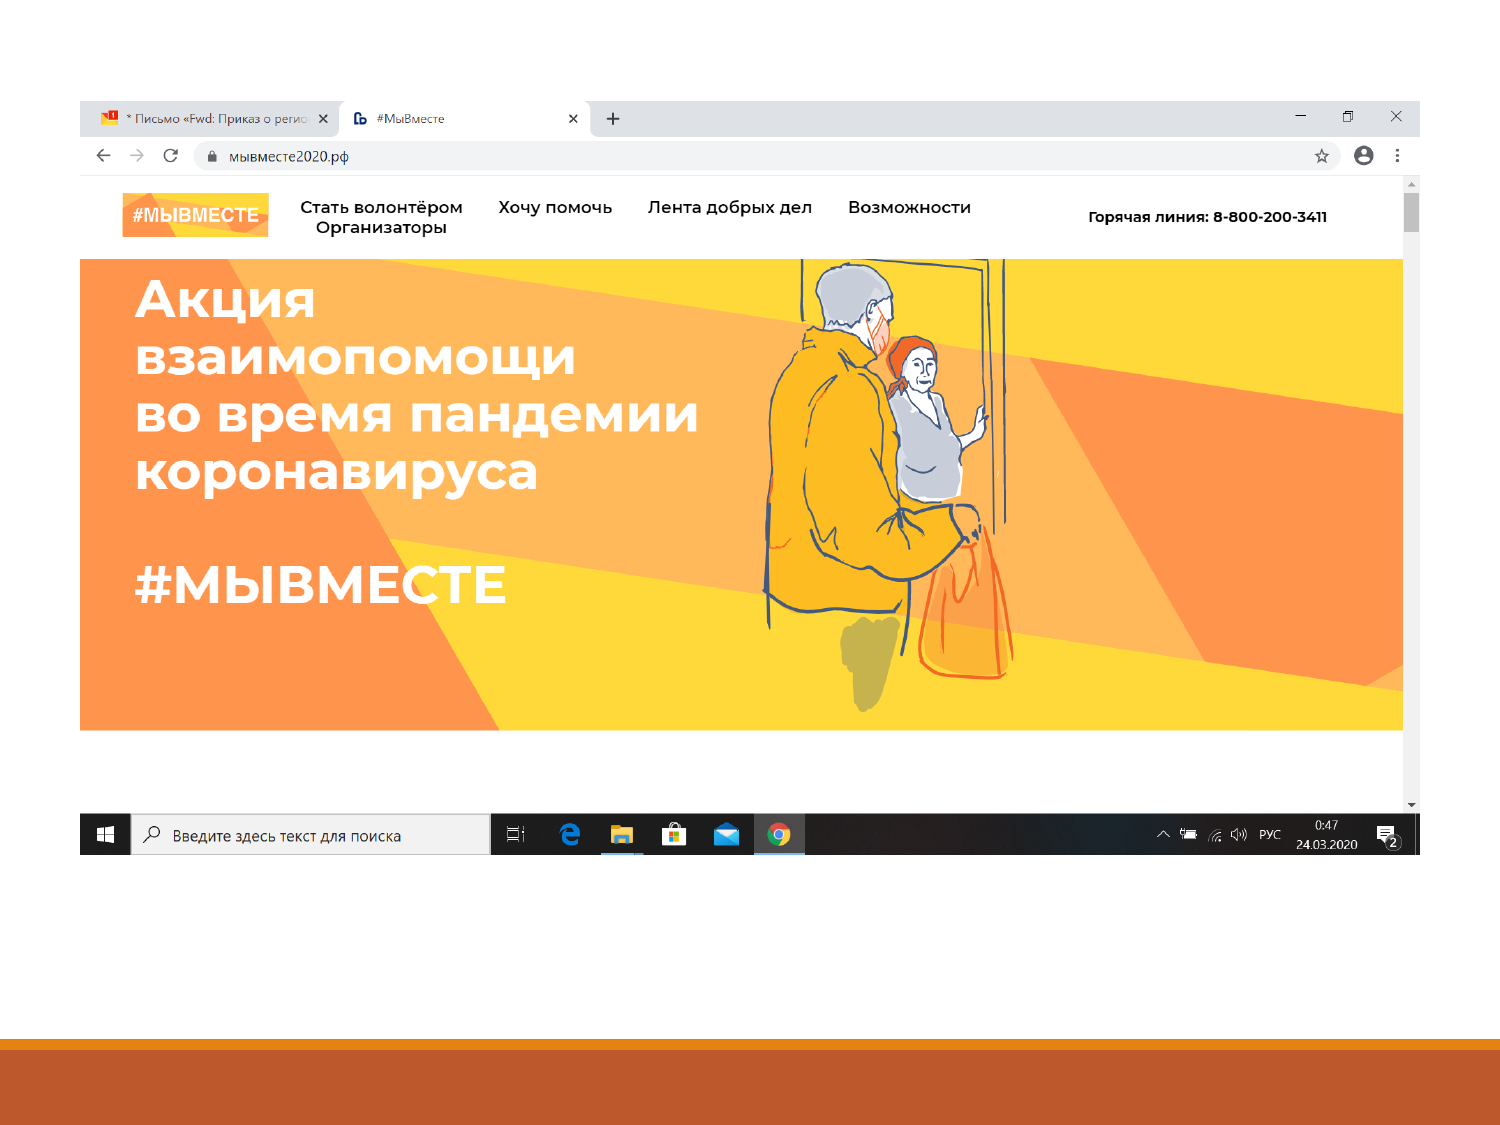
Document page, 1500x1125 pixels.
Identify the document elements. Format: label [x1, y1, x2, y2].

list [80, 101, 1420, 856]
